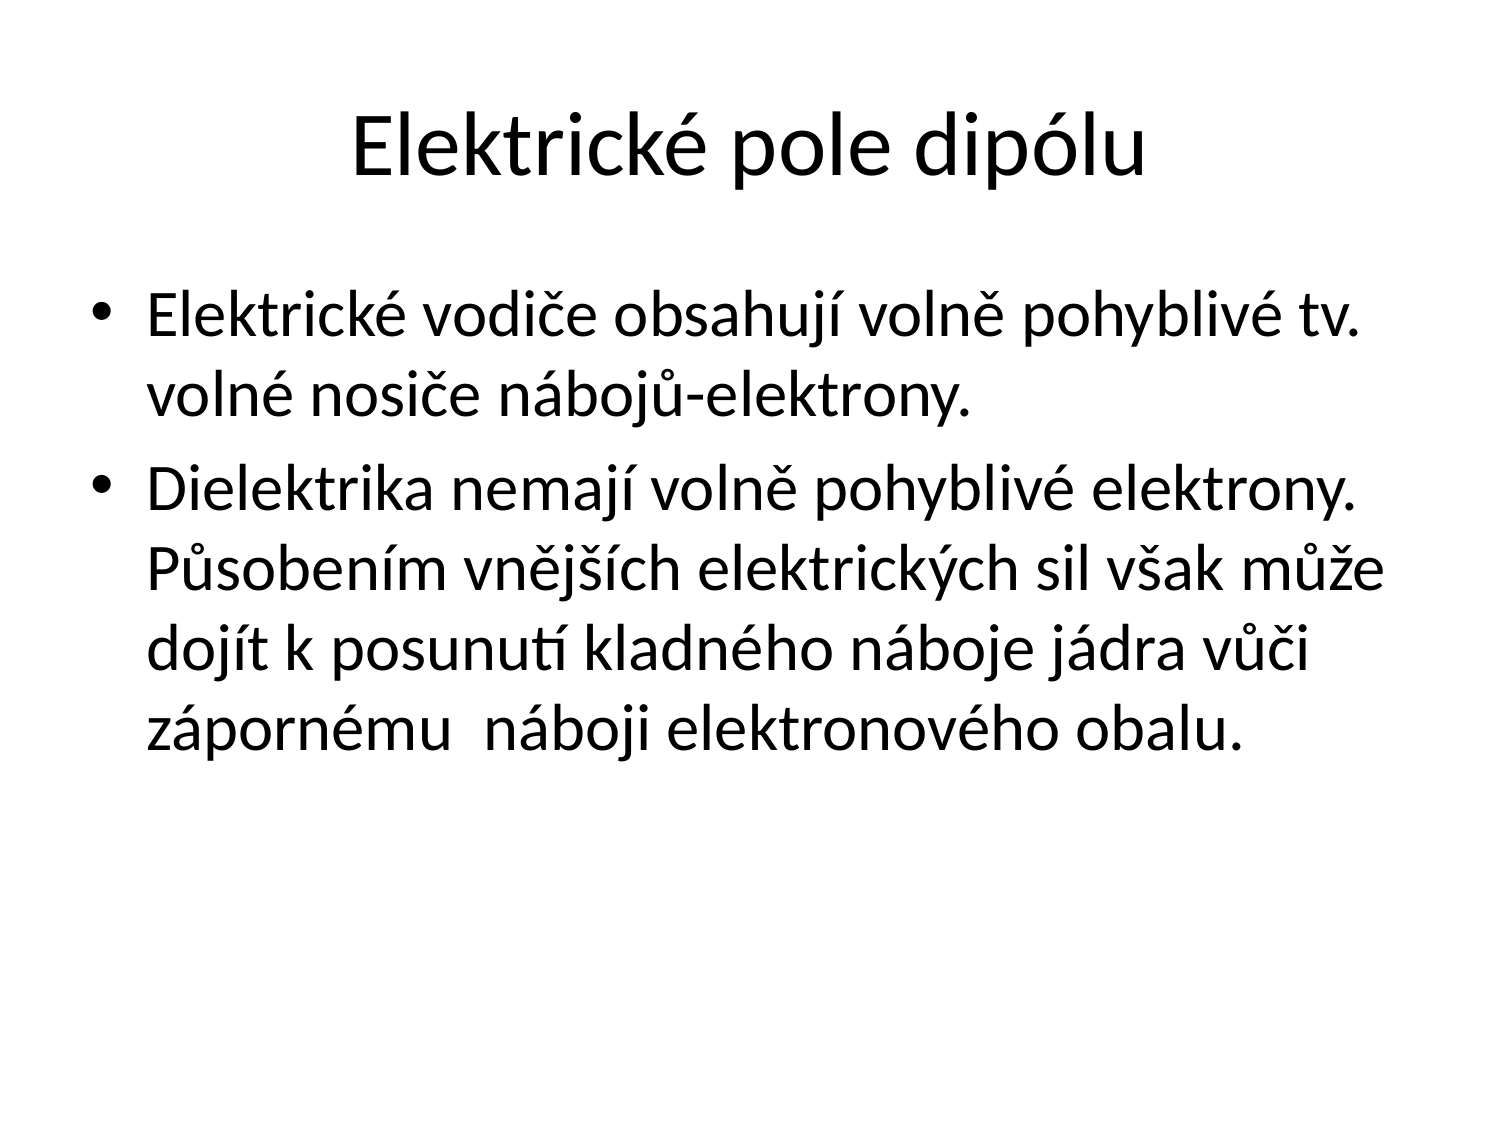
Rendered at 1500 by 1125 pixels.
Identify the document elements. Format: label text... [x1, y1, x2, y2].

list Elektrické vodiče obsahují volně pohyblivé tv. volné nosiče nábojů-elektrony. Dielektrika nemají volně pohyblivé elektrony. Působením vnějších elektrických sil však může dojít k posunutí kladného náboje jádra vůči zápornému náboji elektronového obalu. [75, 262, 1425, 1005]
title Elektrické pole dipólu [75, 45, 1425, 233]
